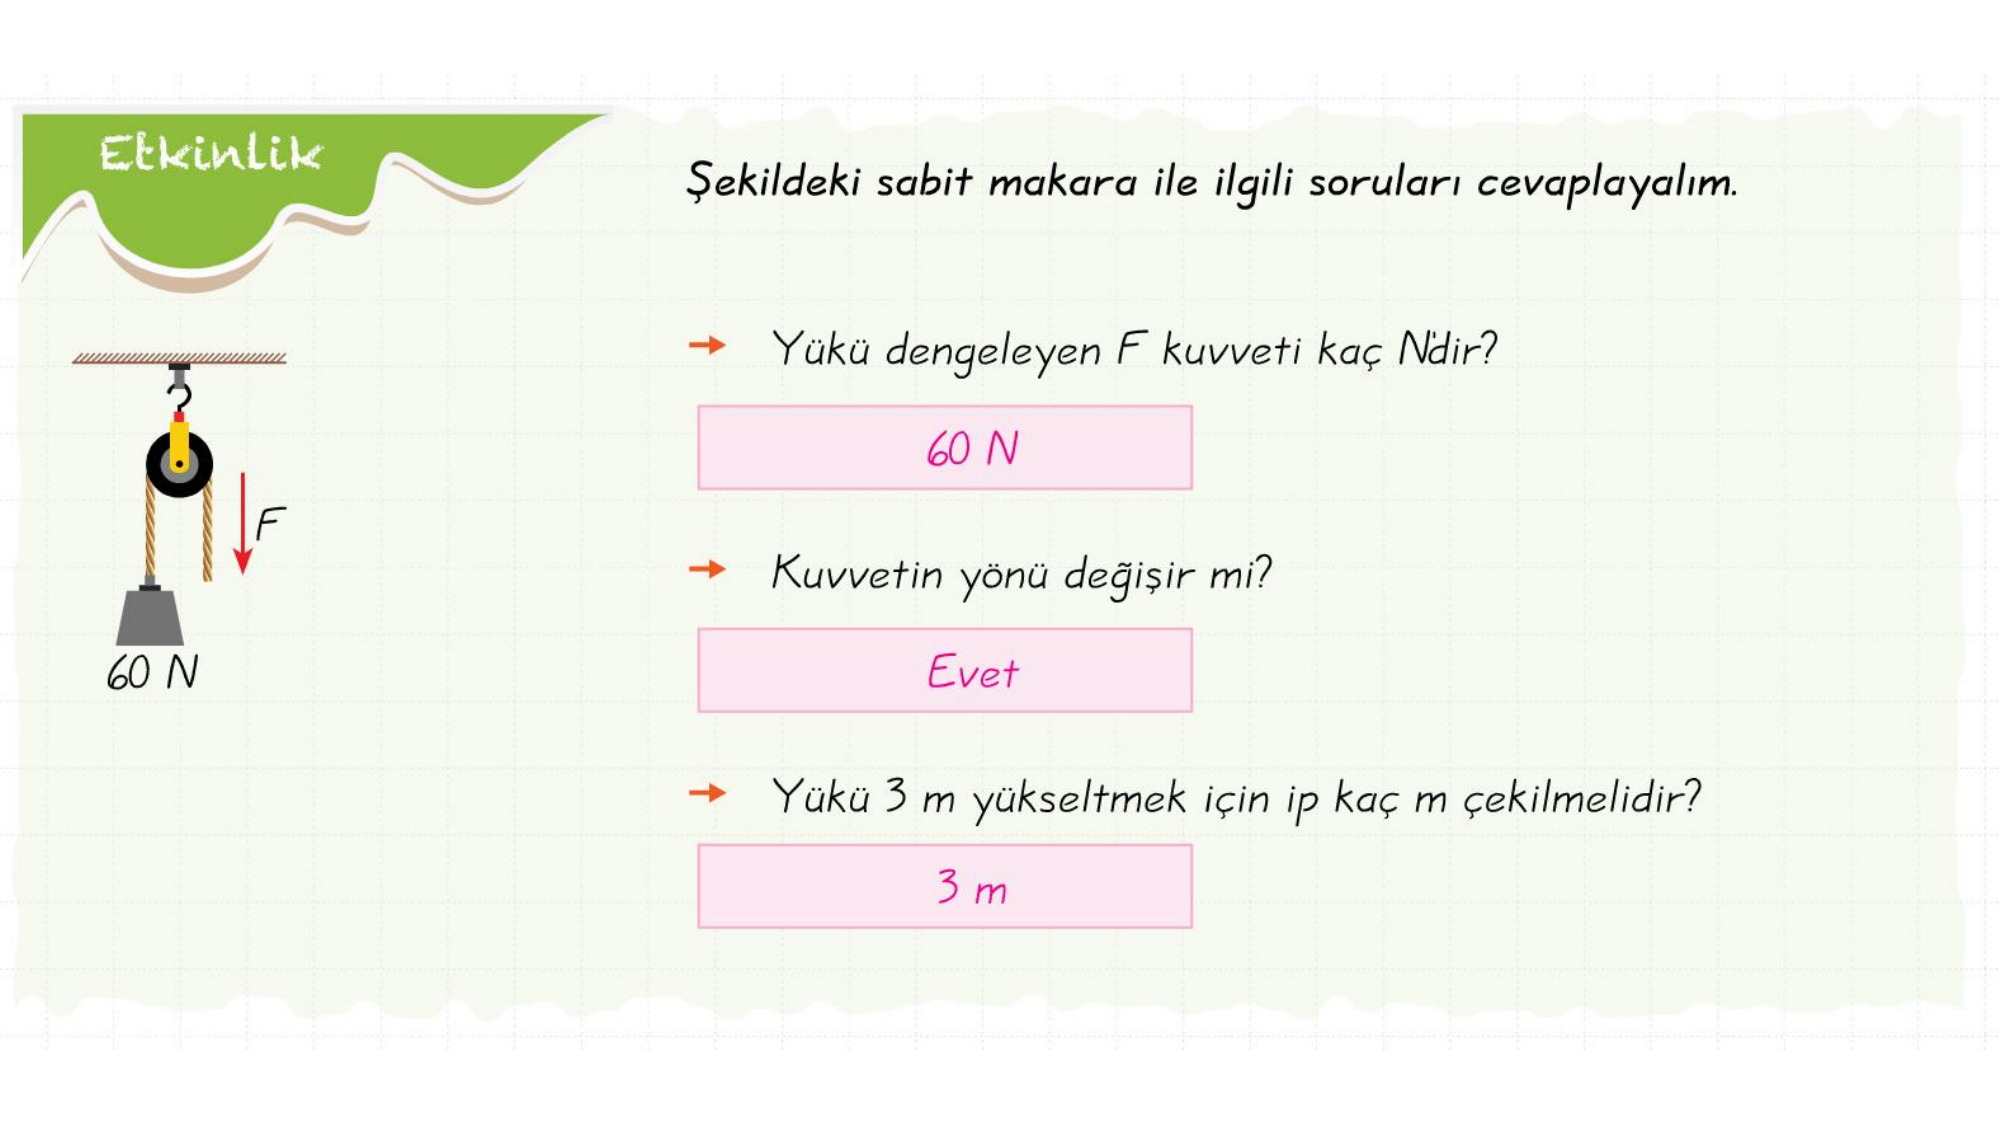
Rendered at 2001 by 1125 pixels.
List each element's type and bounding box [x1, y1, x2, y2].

picture [0, 74, 2000, 1050]
